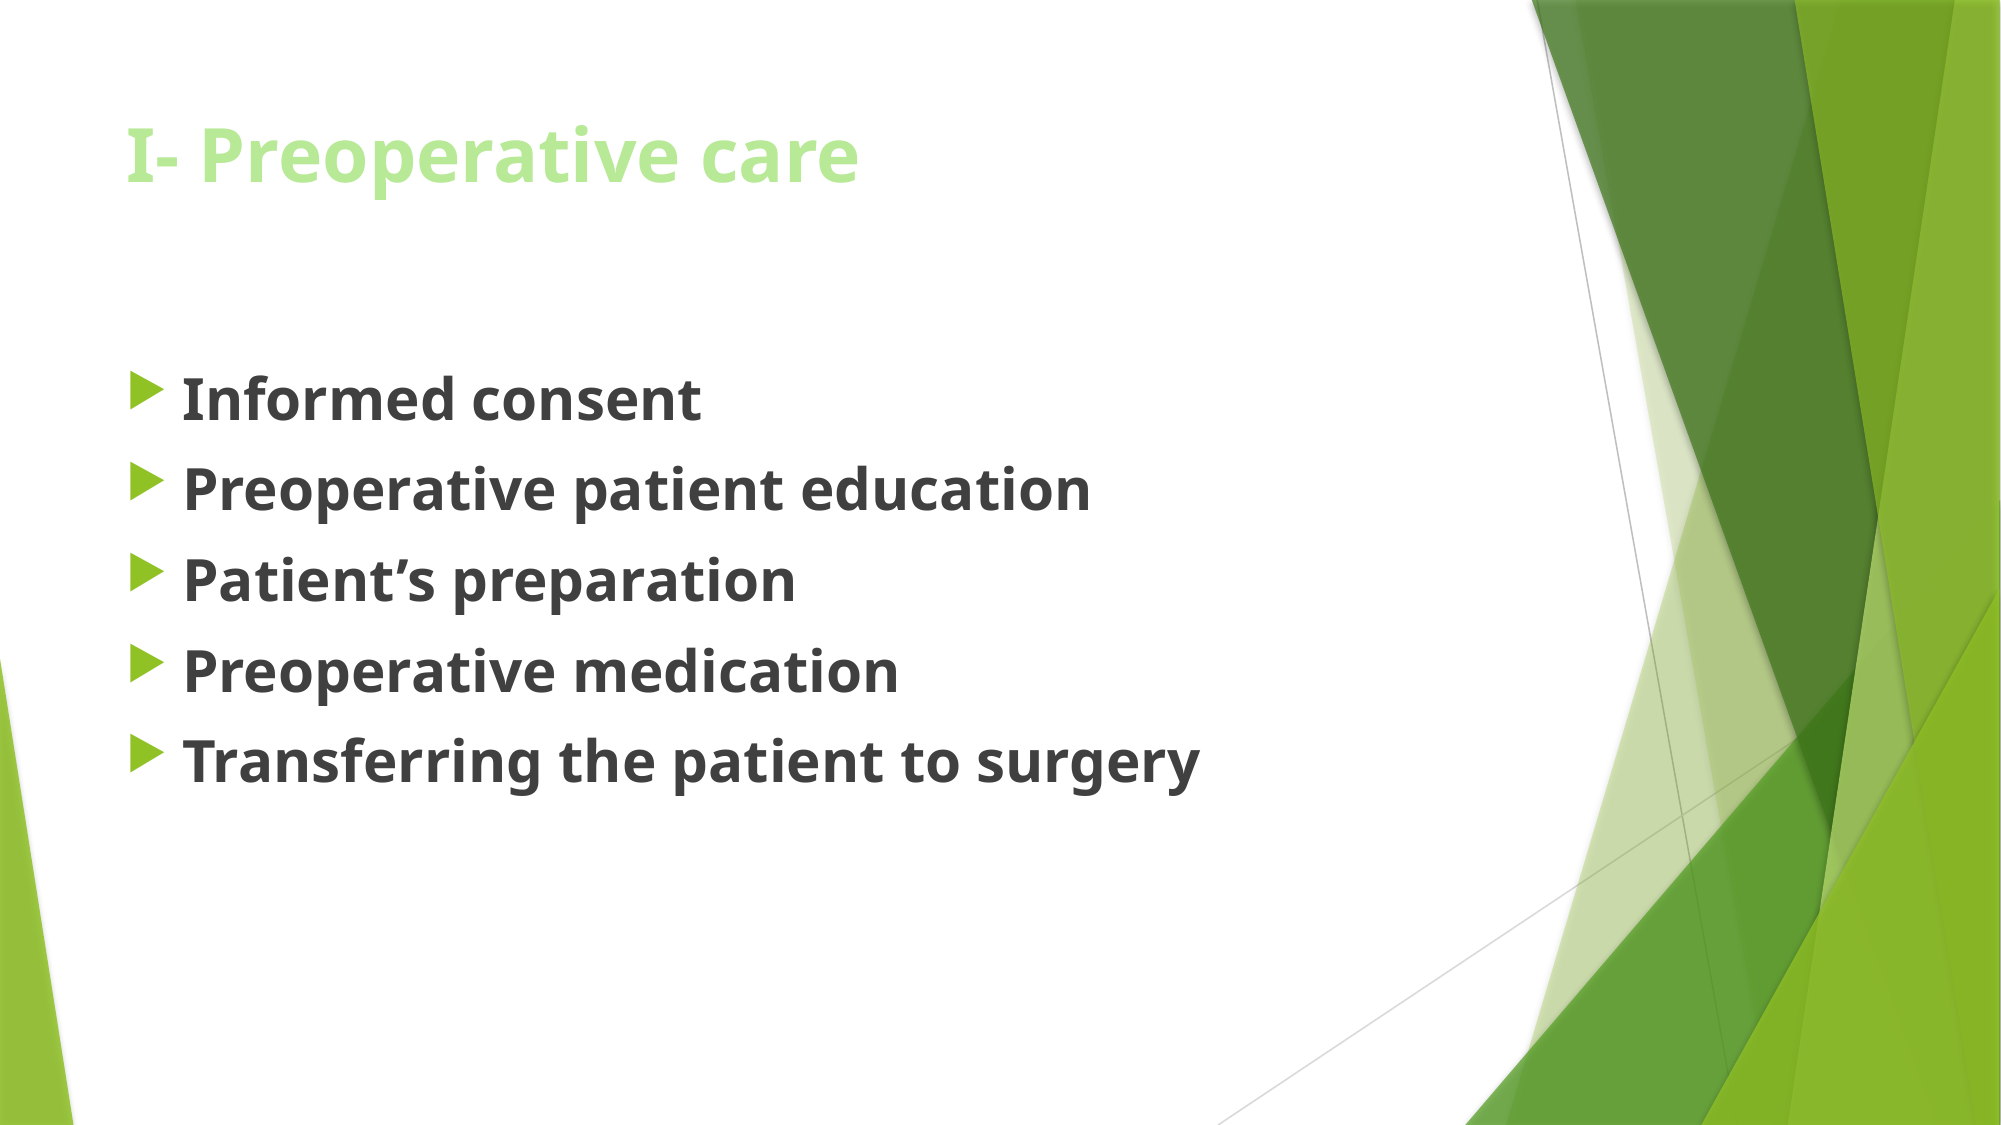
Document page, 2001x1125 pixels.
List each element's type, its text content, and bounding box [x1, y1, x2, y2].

title I- Preoperative care [111, 99, 1522, 317]
list Informed consent Preoperative patient education Patient’s preparation Preoperative medication Transferring the patient to surgery [111, 354, 1522, 992]
